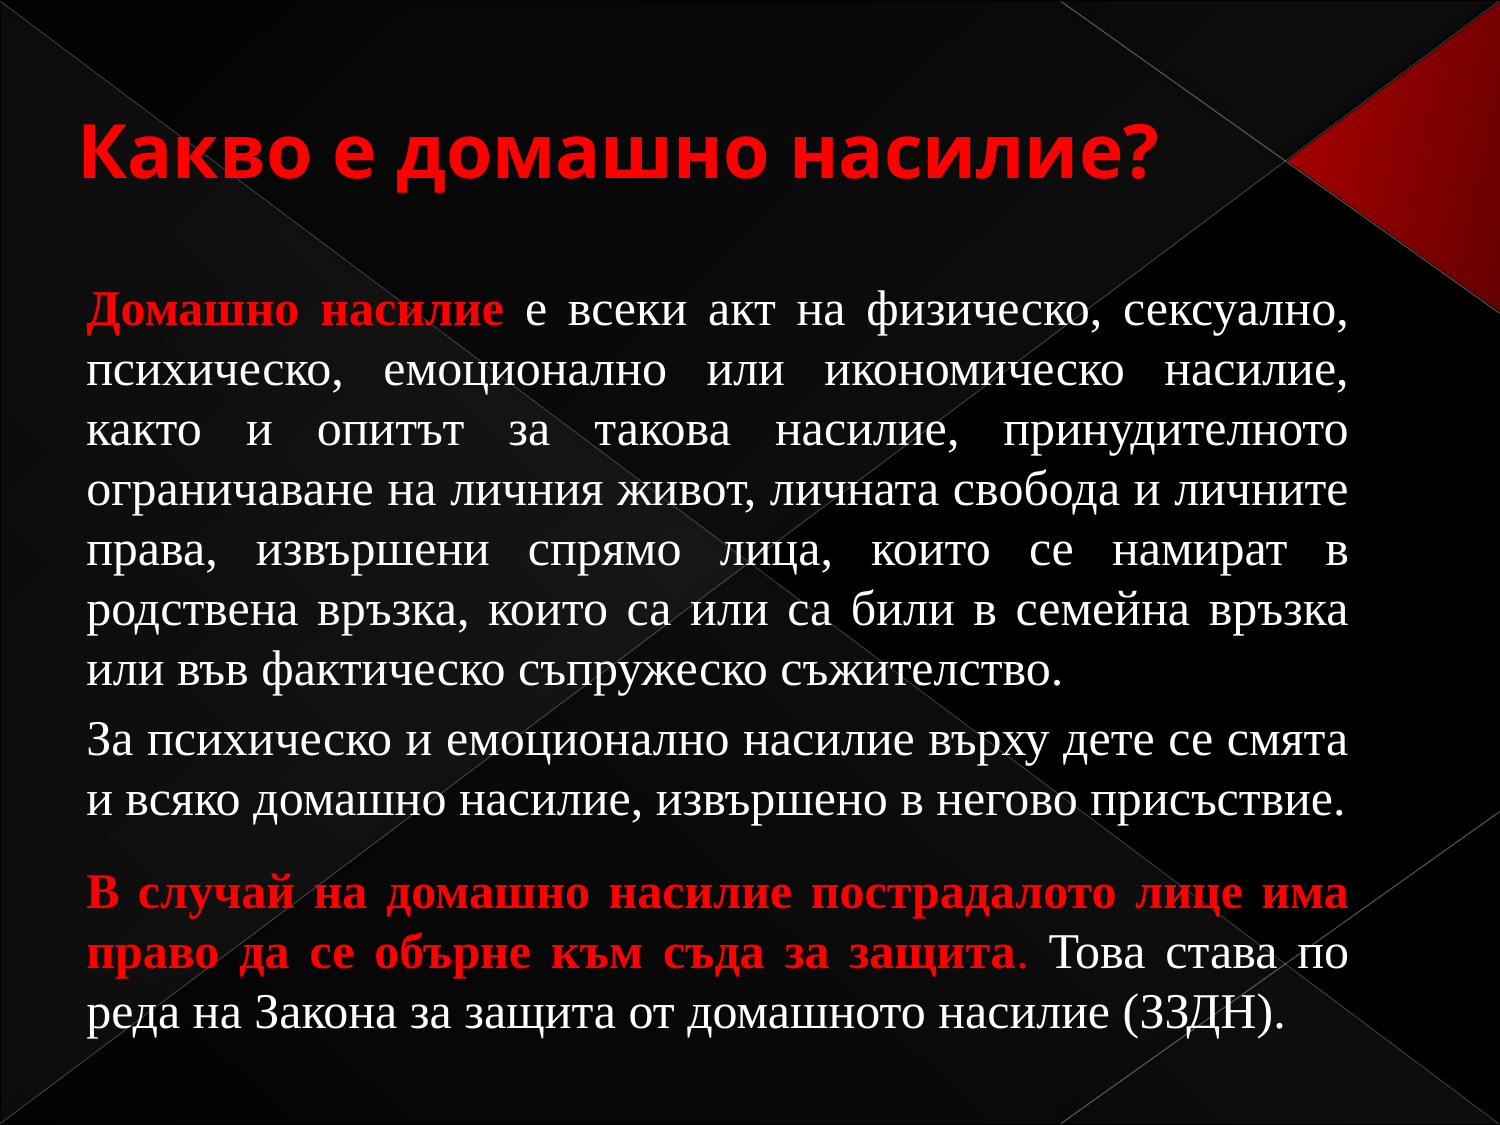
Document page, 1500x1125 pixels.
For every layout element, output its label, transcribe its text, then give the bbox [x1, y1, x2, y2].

list Домашно насилие е всеки акт на физическо, сексуално, психическо, емоционално или икономическо насилие, както и опитът за такова насилие, принудителното ограничаване на личния живот, личната свобода и личните права, извършени спрямо лица, които се намират в родствена връзка, които са или са били в семейна връзка или във фактическо съпружеско съжителство. За психическо и емоционално насилие върху дете се смята и всяко домашно насилие, извършено в негово присъствие. В случай на домашно насилие пострадалото лице има право да се обърне към съда за защита. Това става по реда на Закона за защита от домашното насилие (ЗЗДН). [62, 267, 1365, 1071]
title Какво е домашно насилие? [62, 78, 1250, 220]
